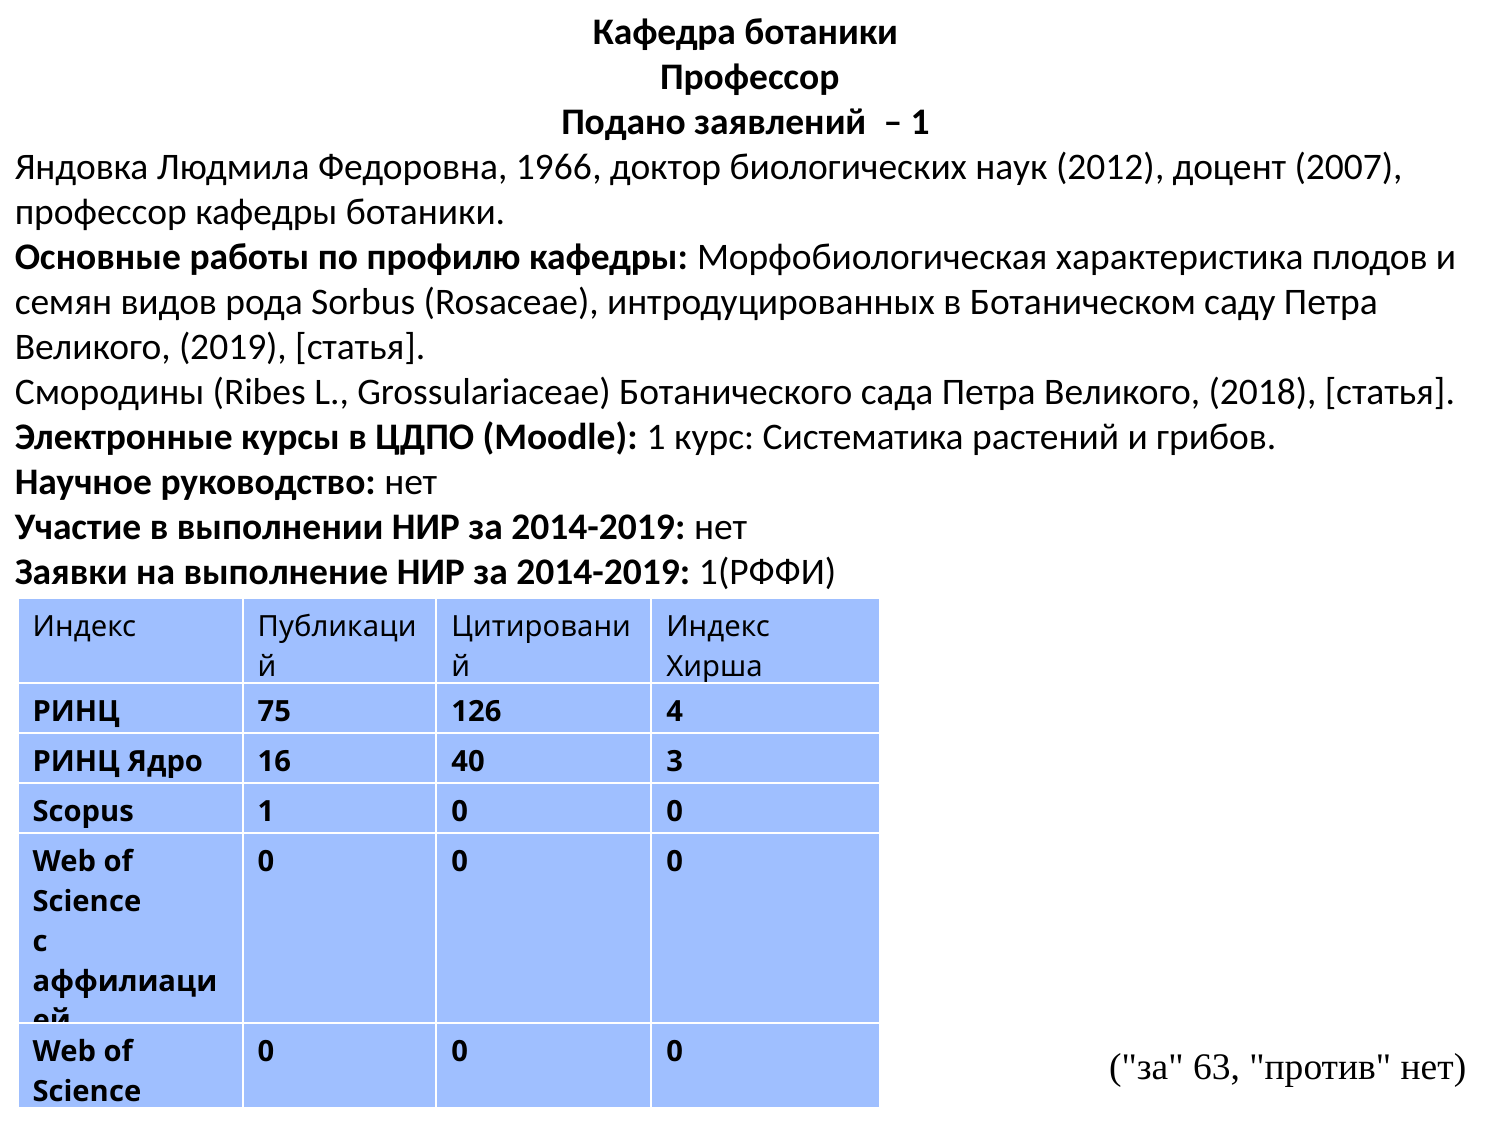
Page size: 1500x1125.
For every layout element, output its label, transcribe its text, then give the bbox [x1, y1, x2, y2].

table_cell 0 [437, 834, 650, 1022]
table_cell РИНЦ [19, 684, 242, 732]
table_cell 0 [652, 784, 879, 832]
table_cell 1 [244, 784, 435, 832]
table_cell Scopus [19, 784, 242, 832]
table_header Цитирований [437, 599, 650, 682]
table_cell 0 [437, 784, 650, 832]
table_cell 0 [244, 1024, 435, 1107]
table_cell 126 [437, 684, 650, 732]
table_cell 4 [652, 684, 879, 732]
table_cell 0 [437, 1024, 650, 1107]
text_box [1053, 341, 1084, 492]
table_cell 0 [244, 834, 435, 1022]
table_header Публикаций [244, 599, 435, 682]
table_header Индекс Хирша [652, 599, 879, 682]
text_box ("за" 63, "против" нет) [1094, 1034, 1482, 1095]
table_cell 0 [652, 1024, 879, 1107]
table_cell 40 [437, 734, 650, 782]
table_cell 16 [244, 734, 435, 782]
table_cell 0 [652, 834, 879, 1022]
table_cell Web of Science c аффилиацией [19, 834, 242, 1022]
text_box Кафедра ботаники Профессор Подано заявлений – 1 Яндовка Людмила Федоровна, 1966​, доктор биологических наук (2012)​, доцент (2007), профессор кафедры ботаники. Основные работы по профилю кафедры: Морфобиологическая характеристика плодов и семян видов рода Sorbus (Rosaceae), интродуцированных в Ботаническом саду Петра Великого, (2019), [статья]. Смородины (Ribes L., Grossulariaceae) Ботанического сада Петра Великого, (2018), [статья].​ Электронные курсы в ЦДПО (Moodle): 1 курс: Систематика растений и грибов. Научное руководство: нет Участие в выполнении НИР за 2014-2019: ​нет Заявки на выполнение НИР за 2014-2019: 1(РФФИ)​ [0, 0, 1500, 690]
table_cell 75 [244, 684, 435, 732]
table_cell 3 [652, 734, 879, 782]
table_header Индекс [19, 599, 242, 682]
table_cell Web of Science [19, 1024, 242, 1107]
table_cell РИНЦ Ядро [19, 734, 242, 782]
